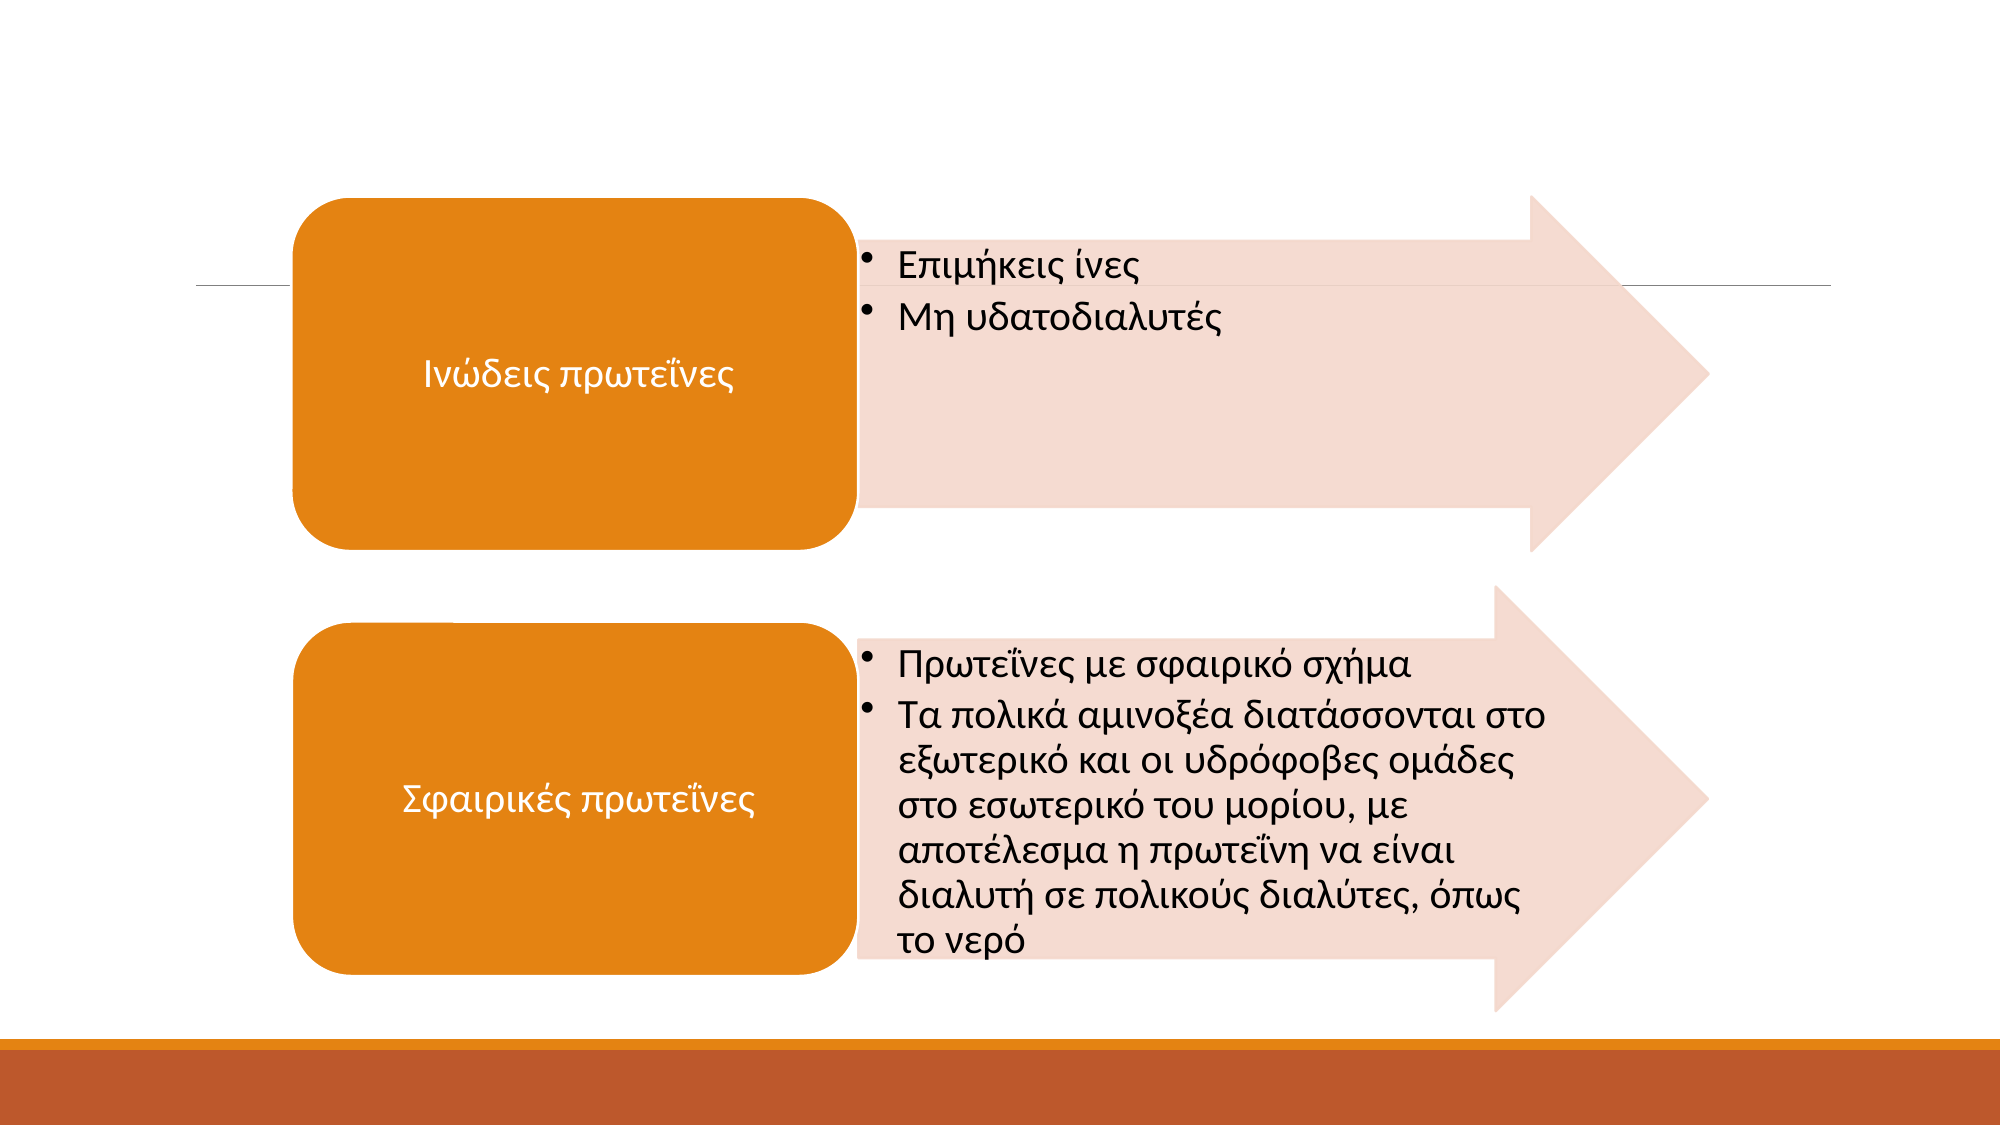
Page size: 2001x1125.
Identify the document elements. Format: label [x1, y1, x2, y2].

text_box [290, 195, 1710, 1012]
